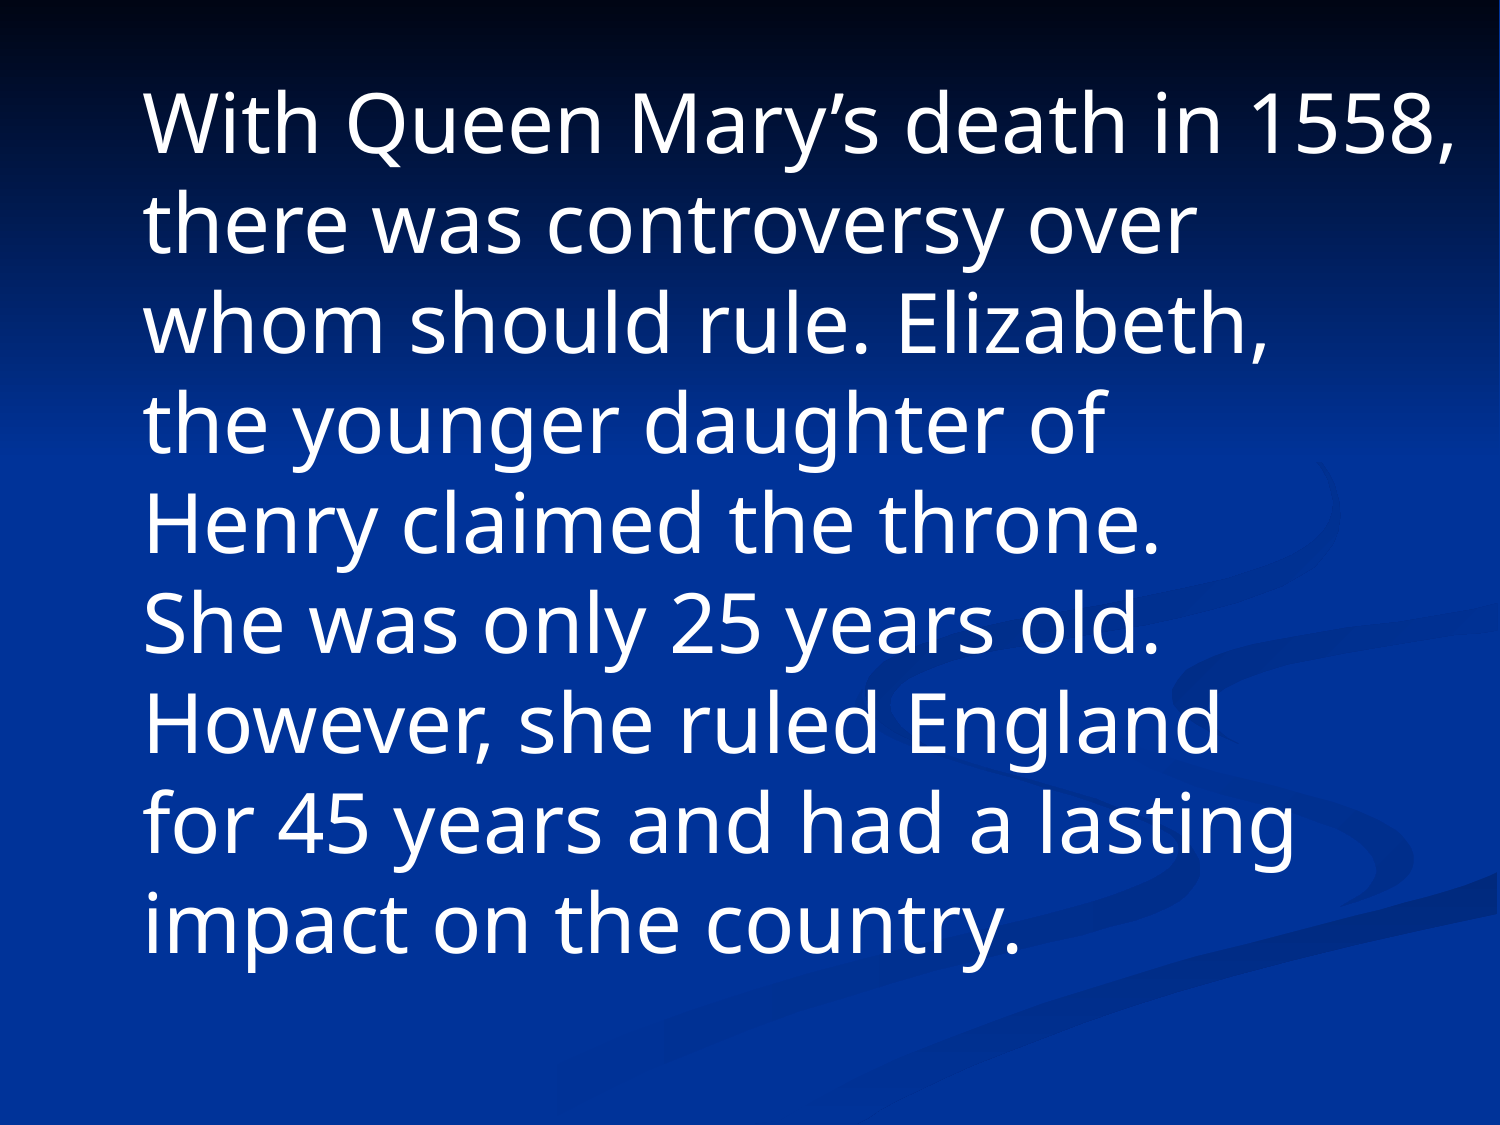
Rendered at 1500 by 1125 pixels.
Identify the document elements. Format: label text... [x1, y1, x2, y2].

text_box With Queen Mary’s death in 1558, there was controversy over whom should rule. Elizabeth, the younger daughter of Henry claimed the throne. She was only 25 years old. However, she ruled England for 45 years and had a lasting impact on the country. [127, 62, 1475, 978]
